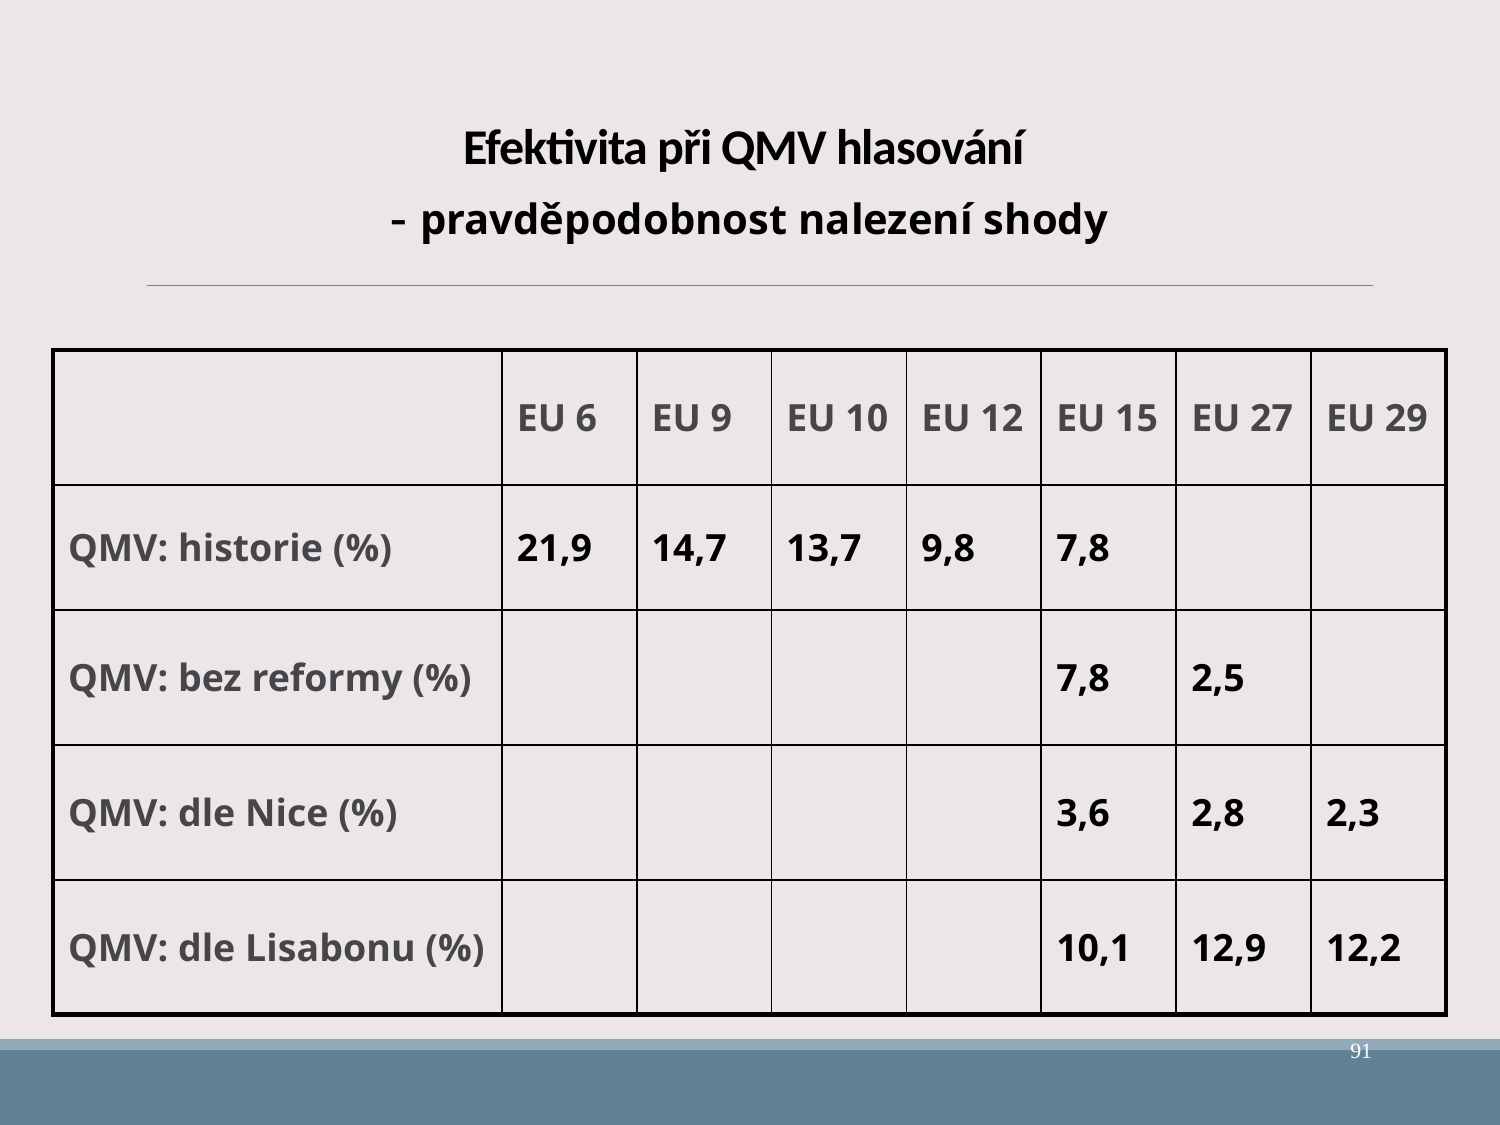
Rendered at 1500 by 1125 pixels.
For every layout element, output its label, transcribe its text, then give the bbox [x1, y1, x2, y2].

table_cell [772, 746, 906, 879]
title Efektivita při QMV hlasování [106, 0, 1382, 183]
table_header EU 29 [1312, 352, 1444, 484]
table_cell [503, 611, 636, 744]
table_cell [772, 881, 906, 1012]
table_cell [638, 746, 771, 879]
table_header EU 15 [1042, 352, 1175, 484]
table_cell [772, 611, 906, 744]
text_box - pravděpodobnost nalezení shody [318, 177, 1181, 253]
table_cell [1177, 486, 1310, 609]
table_cell 12,9 [1177, 881, 1310, 1012]
table_cell 2,5 [1177, 611, 1310, 744]
table_cell 13,7 [772, 486, 906, 609]
slide_number 91 [1074, 1012, 1388, 1088]
table_header [55, 352, 501, 484]
table_cell 3,6 [1042, 746, 1175, 879]
table_cell [907, 746, 1040, 879]
table_cell 12,2 [1312, 881, 1444, 1012]
table_cell QMV: bez reformy (%) [55, 611, 501, 744]
table_cell [503, 746, 636, 879]
table_cell [638, 881, 771, 1012]
table_cell [638, 611, 771, 744]
table_cell [1312, 486, 1444, 609]
table_cell 9,8 [907, 486, 1040, 609]
table_cell [1312, 611, 1444, 744]
table_header EU 27 [1177, 352, 1310, 484]
table_cell [907, 881, 1040, 1012]
table_cell [503, 881, 636, 1012]
table_header EU 10 [772, 352, 906, 484]
table_cell 2,3 [1312, 746, 1444, 879]
table_cell 7,8 [1042, 486, 1175, 609]
table_cell 7,8 [1042, 611, 1175, 744]
table_cell [907, 611, 1040, 744]
table_cell 21,9 [503, 486, 636, 609]
table_cell QMV: historie (%) [55, 486, 501, 609]
table_cell 2,8 [1177, 746, 1310, 879]
table_cell 14,7 [638, 486, 771, 609]
table_cell QMV: dle Nice (%) [55, 746, 501, 879]
table_cell 10,1 [1042, 881, 1175, 1012]
table_header EU 6 [503, 352, 636, 484]
table_cell QMV: dle Lisabonu (%) [55, 881, 501, 1012]
table_header EU 12 [907, 352, 1040, 484]
table_header EU 9 [638, 352, 771, 484]
